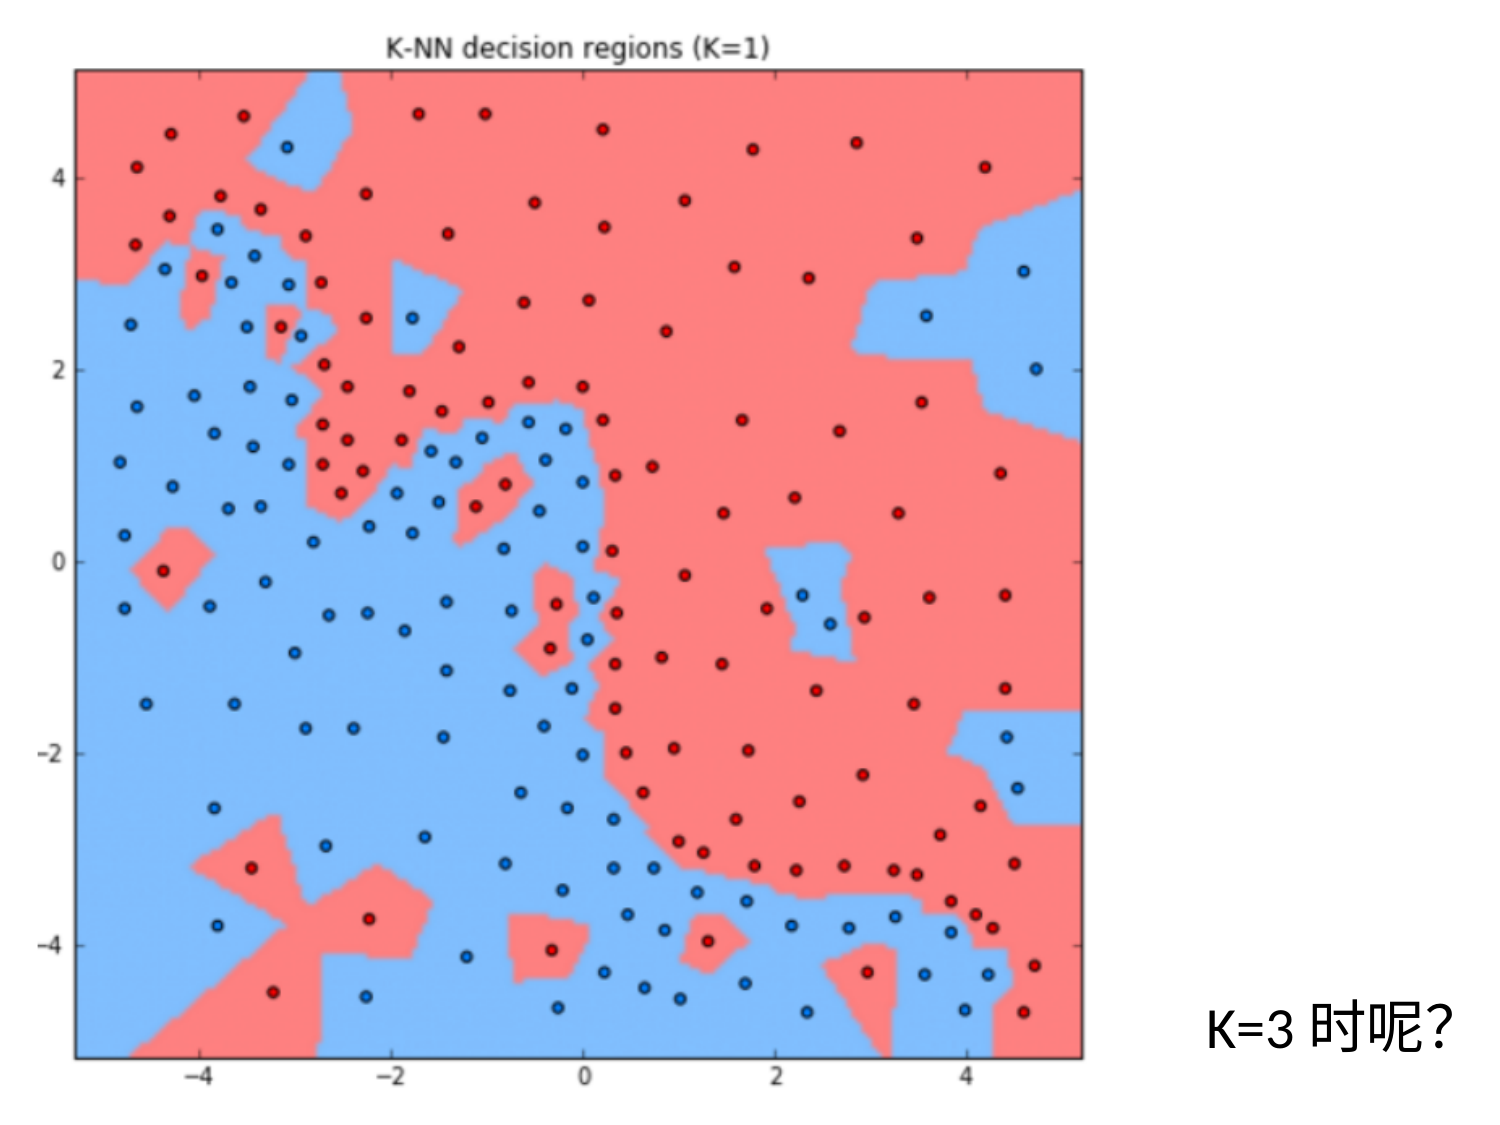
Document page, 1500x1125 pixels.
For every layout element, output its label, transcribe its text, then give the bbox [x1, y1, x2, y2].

text_box K=3时呢？ [1191, 983, 1463, 1069]
picture [4, 0, 1143, 1125]
